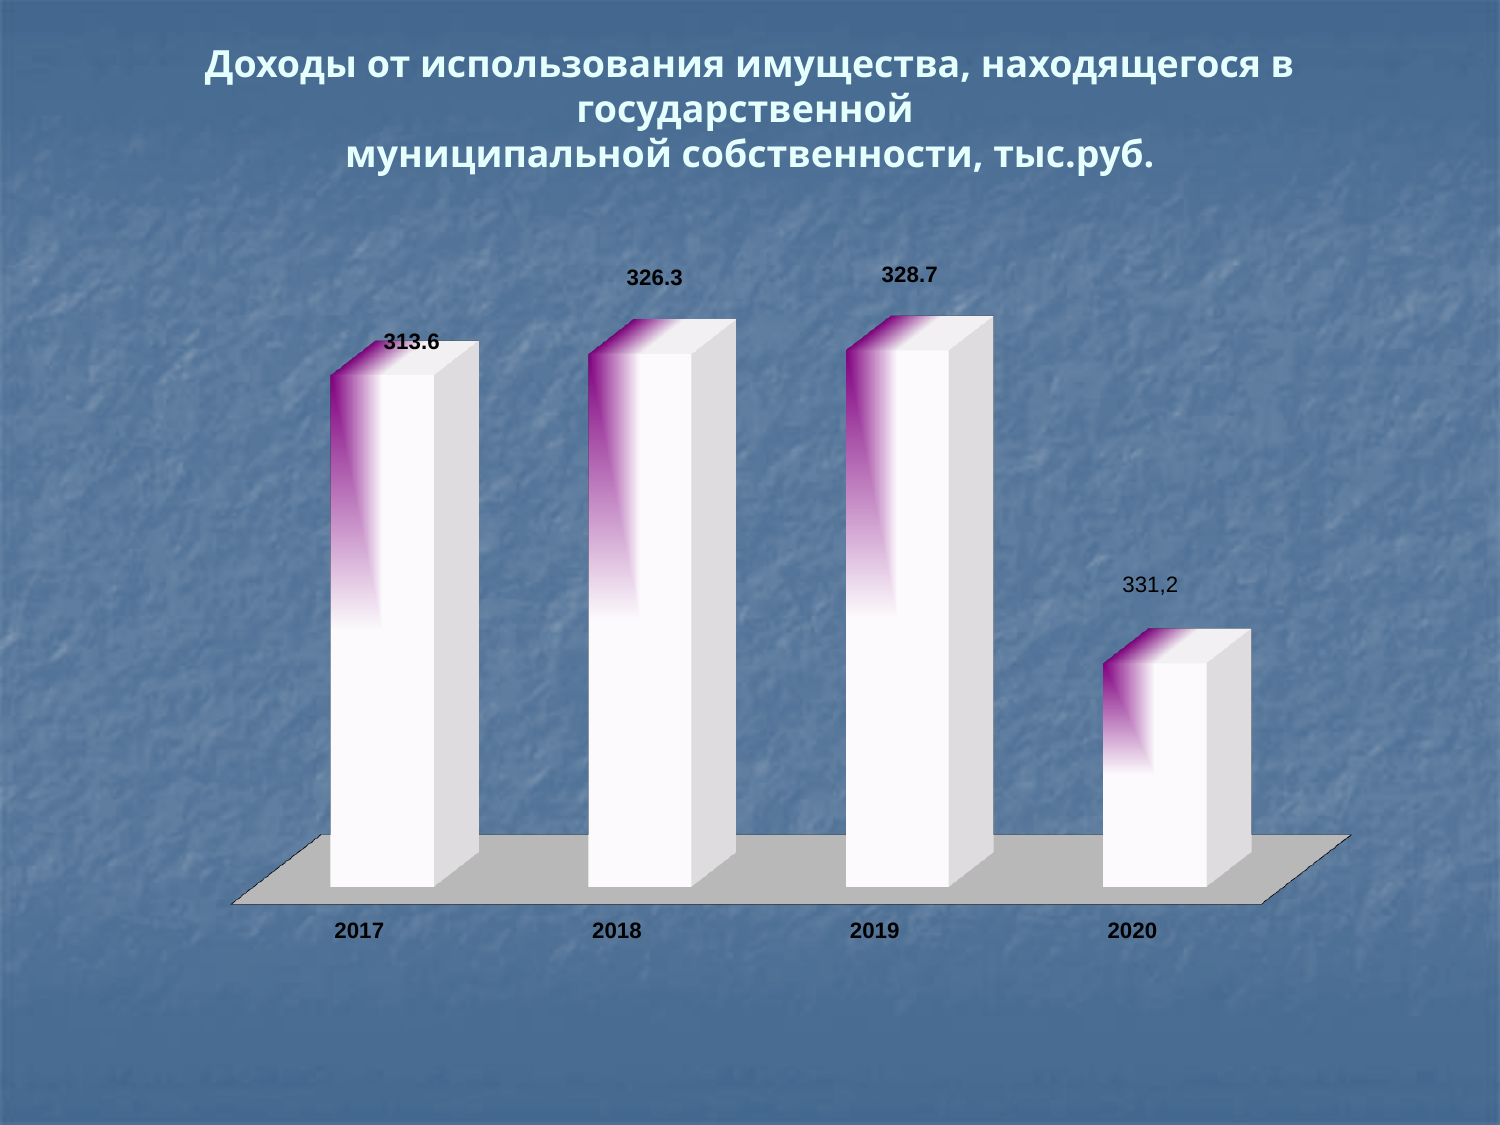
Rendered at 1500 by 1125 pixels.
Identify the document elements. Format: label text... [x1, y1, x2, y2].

title Доходы от использования имущества, находящегося в государственной муниципальной собственности, тыс.руб. [64, 39, 1436, 229]
chart [202, 251, 1381, 1003]
